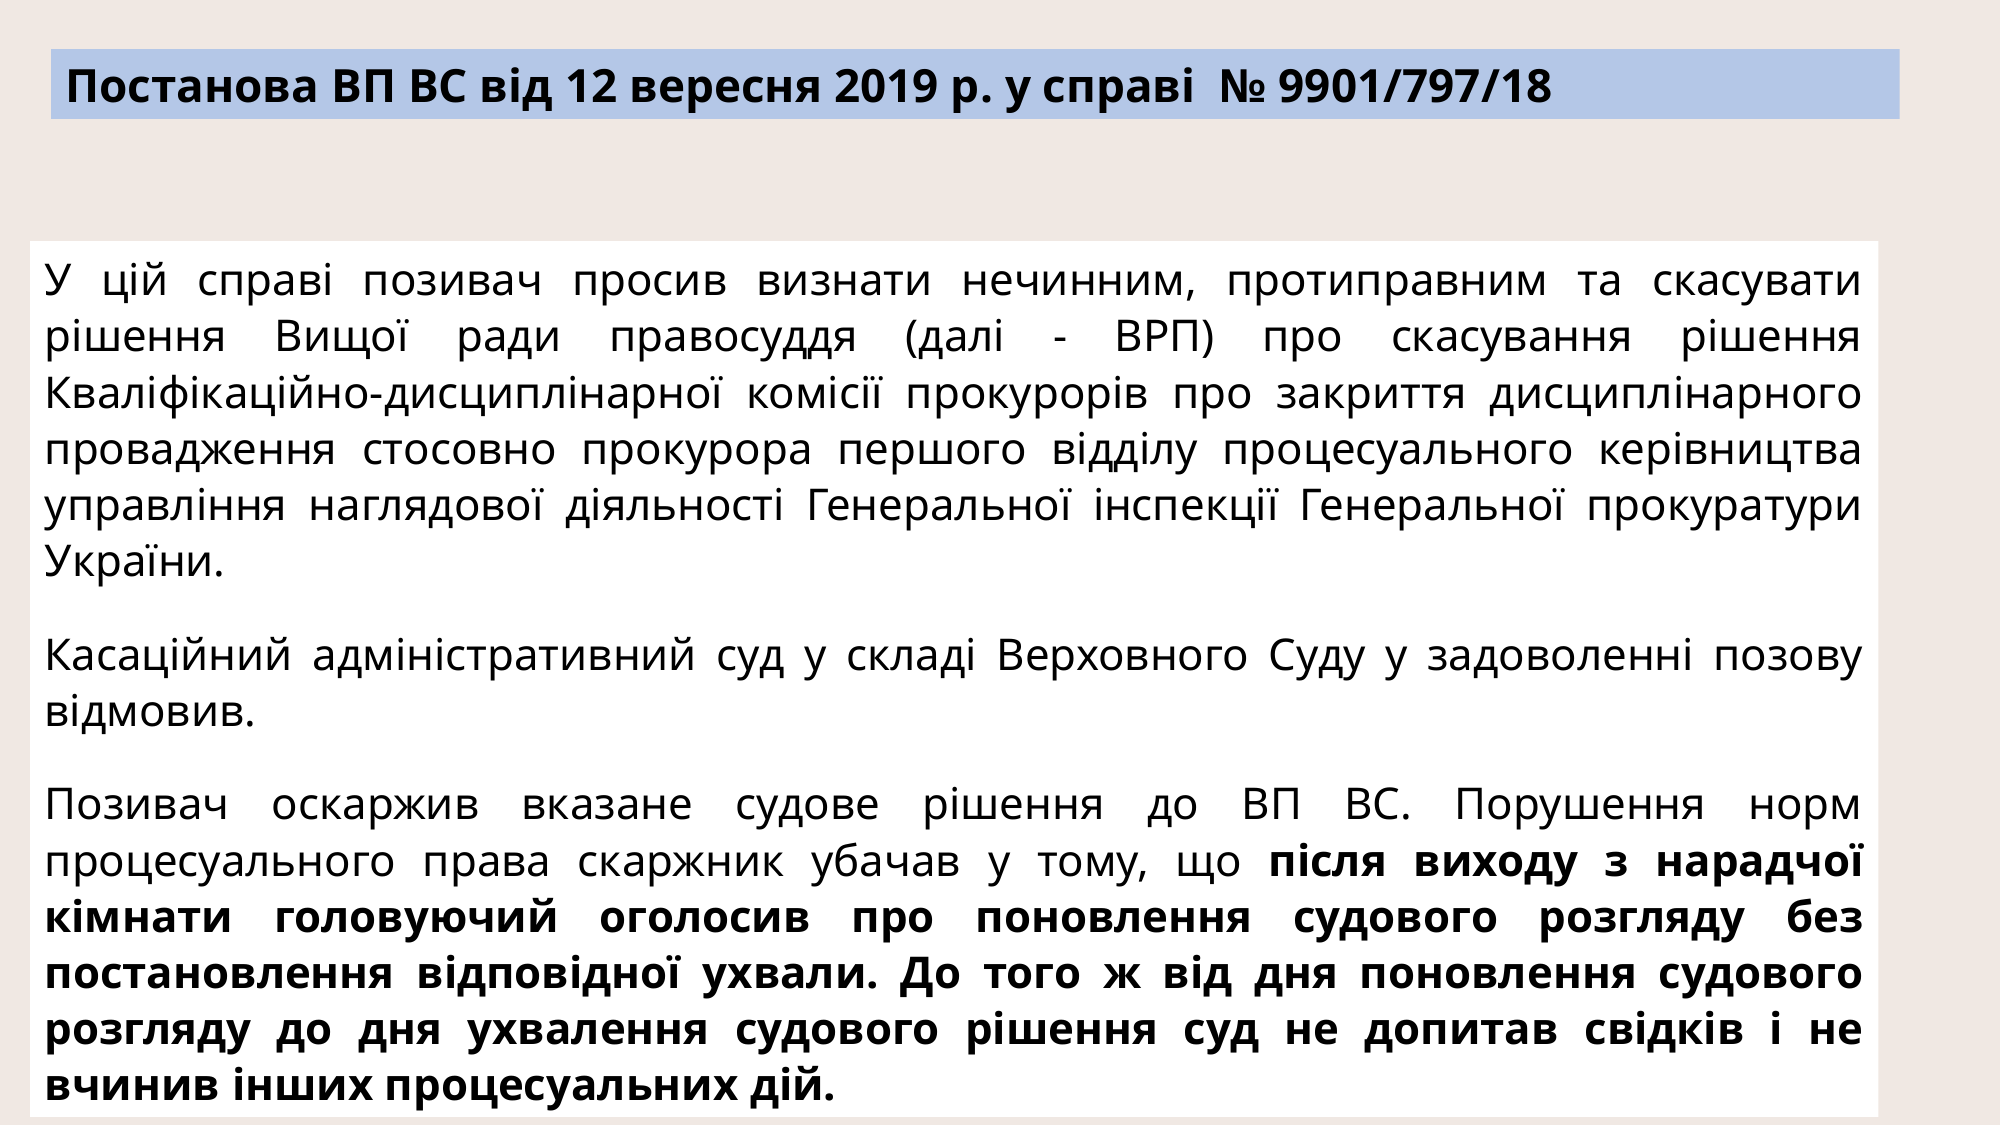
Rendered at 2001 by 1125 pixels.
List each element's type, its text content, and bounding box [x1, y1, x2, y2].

text_box Постанова ВП ВС від 12 вересня 2019 р. у справі № 9901/797/18 [51, 49, 1900, 119]
text_box У цій справі позивач просив визнати нечинним, протиправним та скасувати рішення Вищої ради правосуддя (далі - ВРП) про скасування рішення Кваліфікаційно-дисциплінарної комісії прокурорів про закриття дисциплінарного провадження стосовно прокурора першого відділу процесуального керівництва управління наглядової діяльності Генеральної інспекції Генеральної прокуратури України. Касаційний адміністративний суд у складі Верховного Суду у задоволенні позову відмовив. Позивач оскаржив вказане судове рішення до ВП ВС. Порушення норм процесуального права скаржник убачав у тому, що після виходу з нарадчої кімнати головуючий оголосив про поновлення судового розгляду без постановлення відповідної ухвали. До того ж від дня поновлення судового розгляду до дня ухвалення судового рішення суд не допитав свідків і не вчинив інших процесуальних дій. [30, 241, 1879, 1117]
